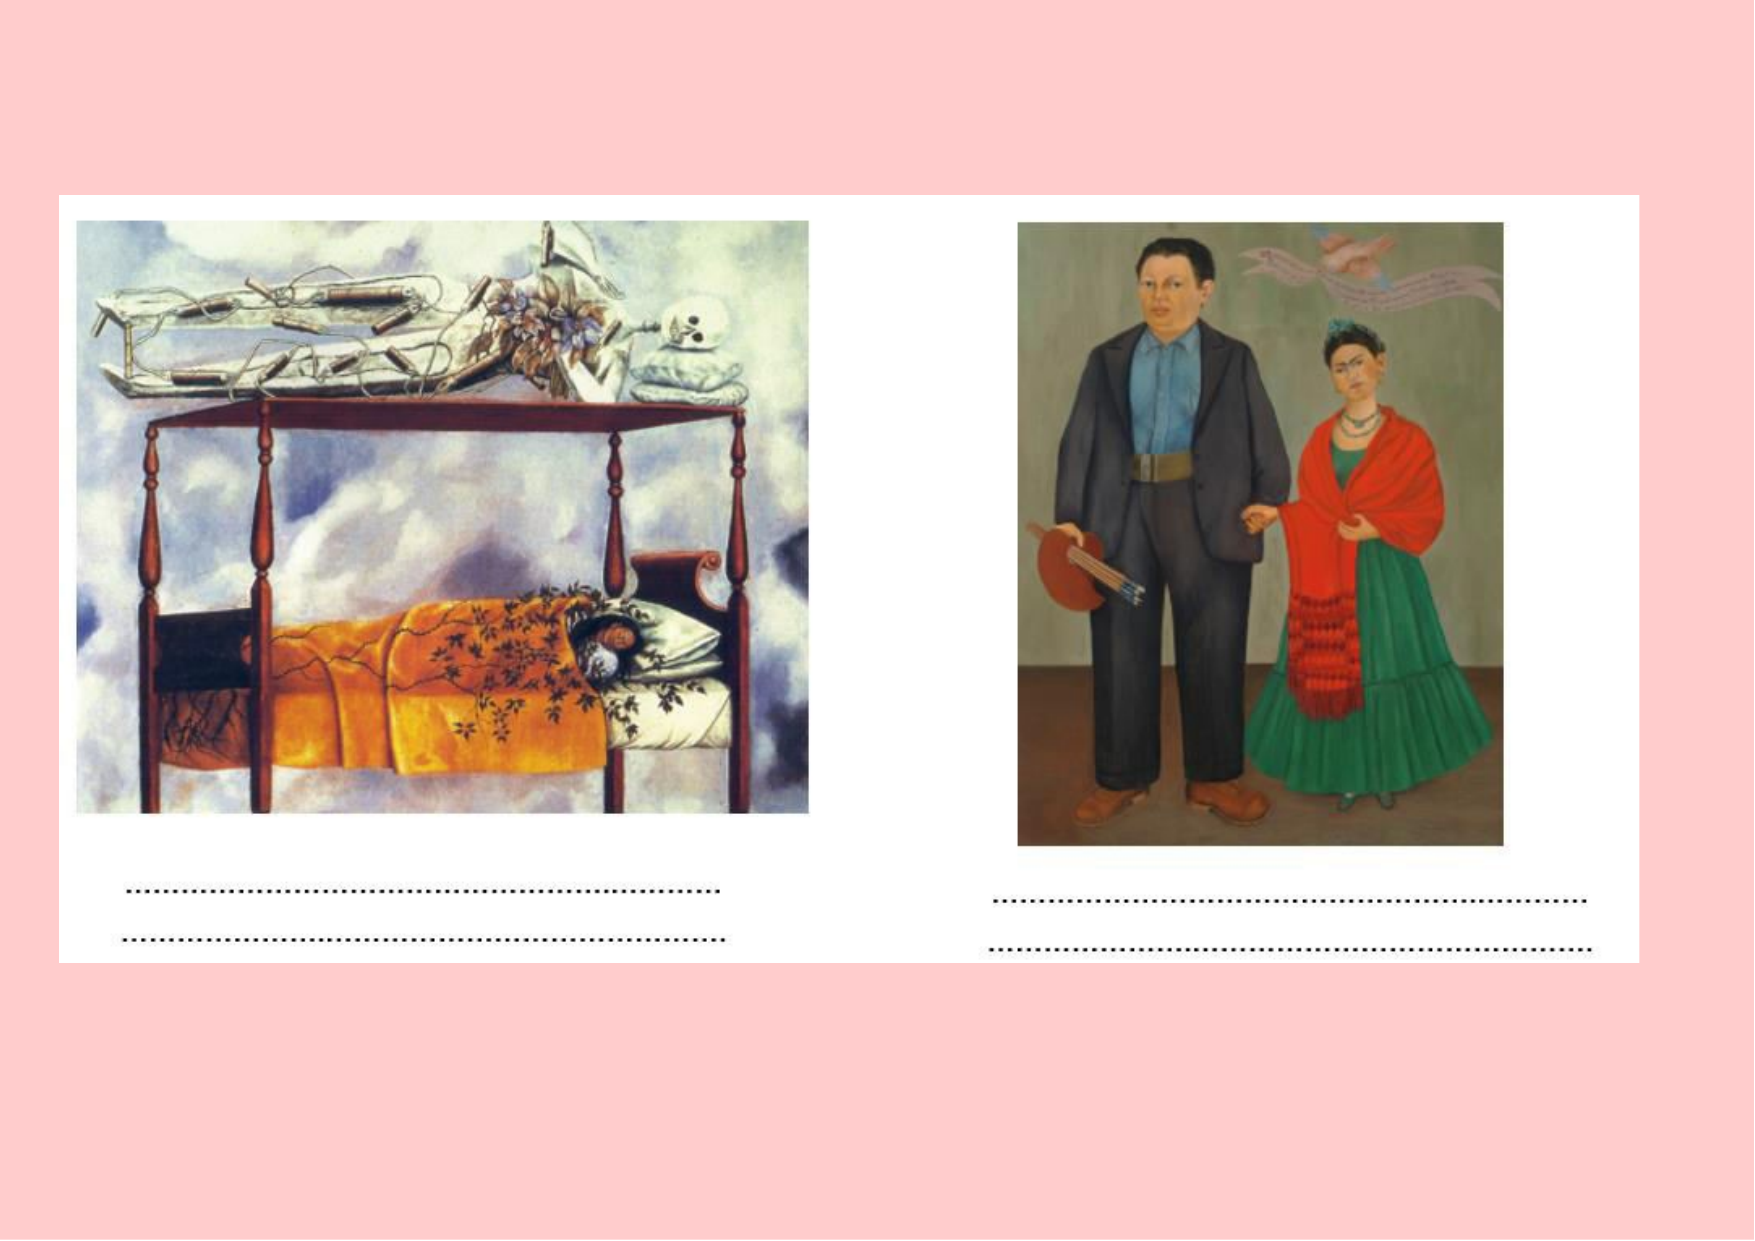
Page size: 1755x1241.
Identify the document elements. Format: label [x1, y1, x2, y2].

text_box [59, 195, 1640, 963]
